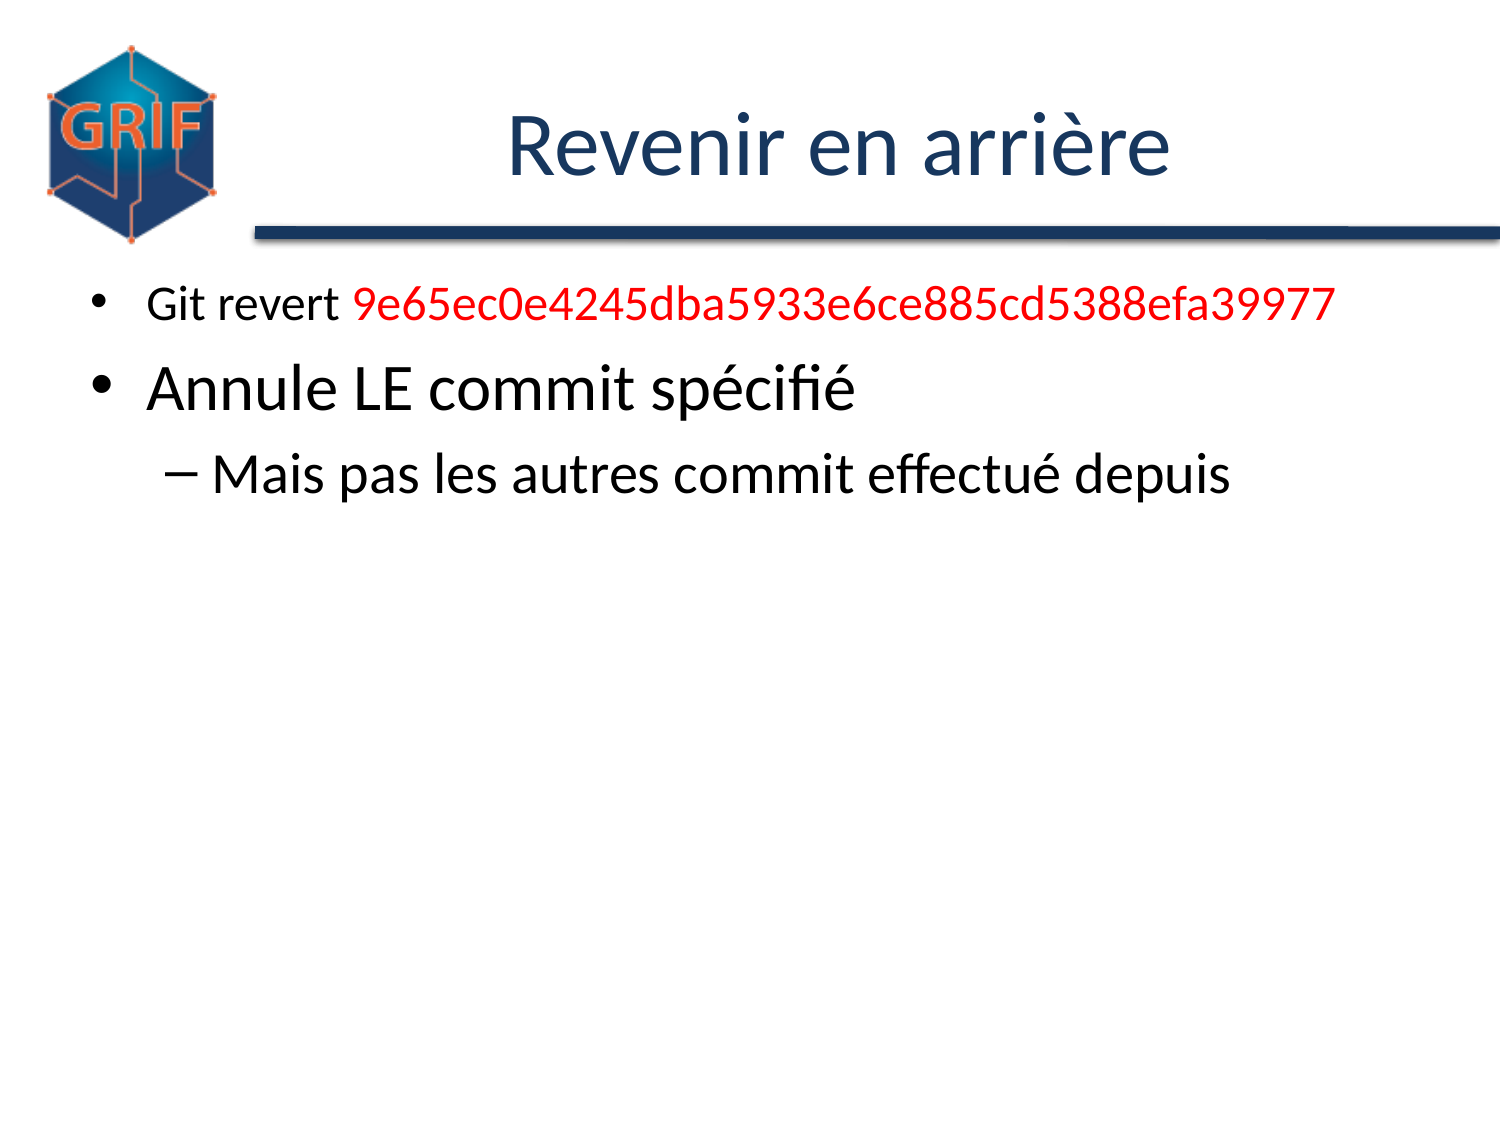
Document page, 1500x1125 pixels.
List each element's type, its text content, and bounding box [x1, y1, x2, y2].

list Git revert 9e65ec0e4245dba5933e6ce885cd5388efa39977 Annule LE commit spécifié Mais pas les autres commit effectué depuis [75, 262, 1425, 1005]
title Revenir en arrière [255, 45, 1425, 233]
picture [46, 45, 217, 246]
